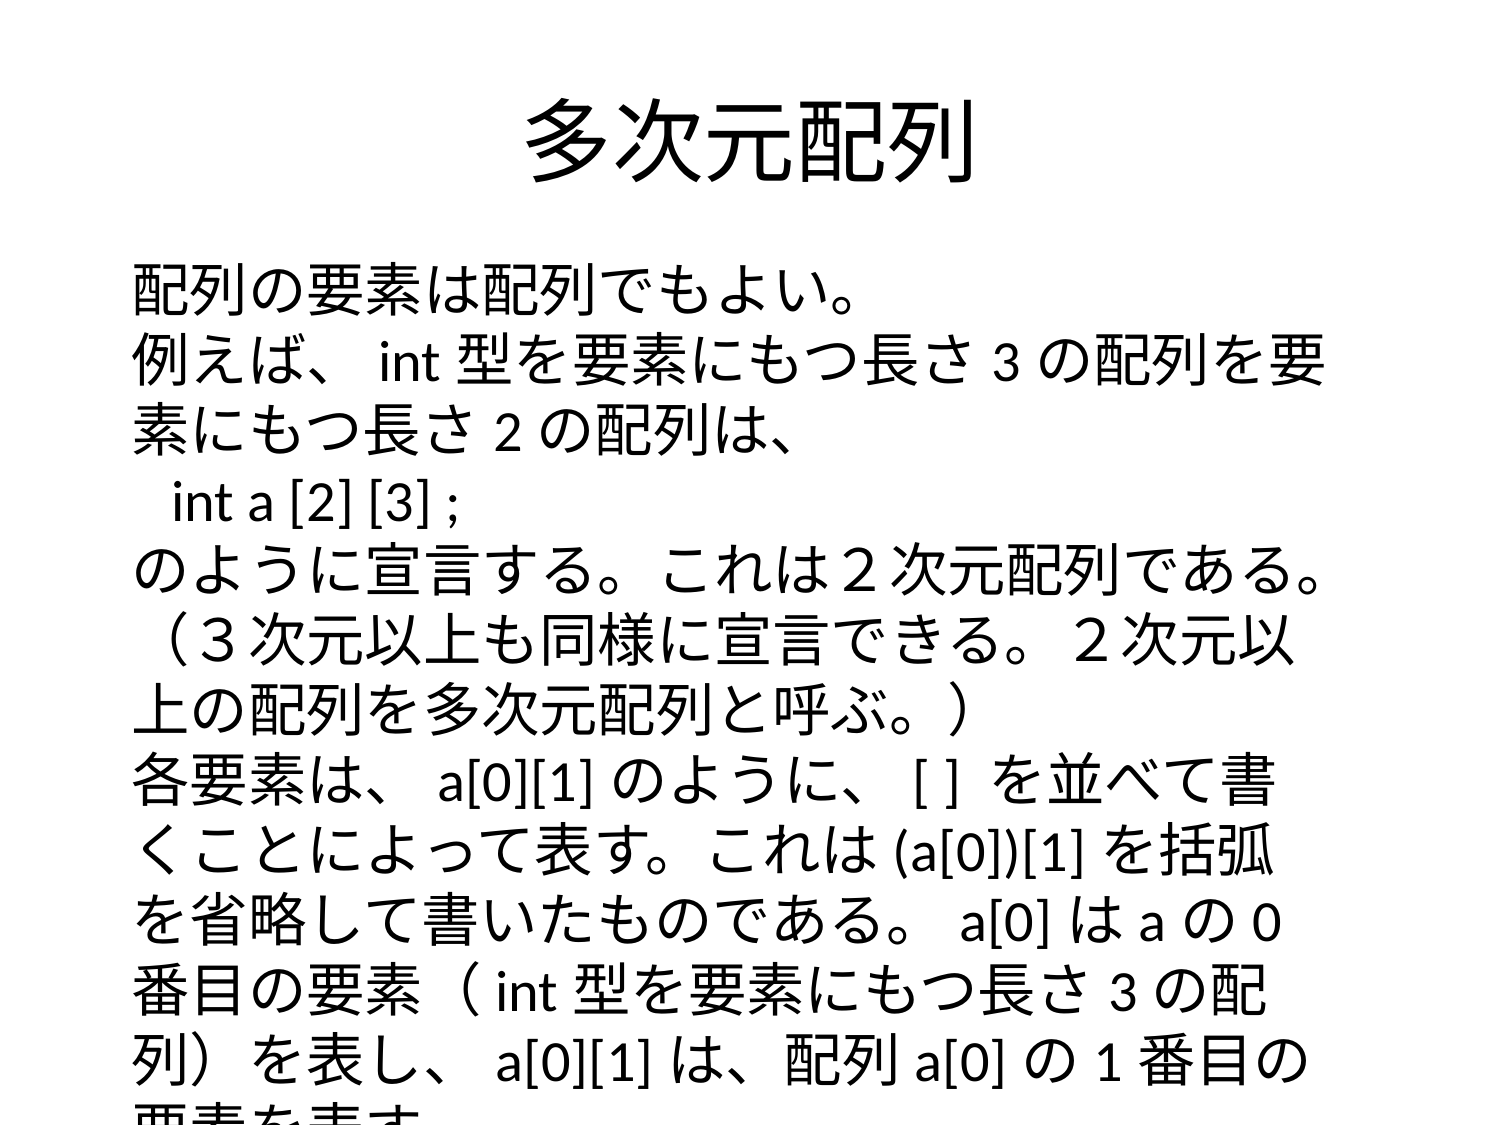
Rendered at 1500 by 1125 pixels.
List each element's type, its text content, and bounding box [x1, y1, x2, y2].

text_box 配列の要素は配列でもよい。 例えば、int型を要素にもつ長さ3の配列を要素にもつ長さ2の配列は、 int a [2] [3] ; のように宣言する。これは２次元配列である。（３次元以上も同様に宣言できる。２次元以上の配列を多次元配列と呼ぶ。） 各要素は、a[0][1]のように、[ ] を並べて書くことによって表す。これは(a[0])[1]を括弧を省略して書いたものである。a[0]はaの0番目の要素（int型を要素にもつ長さ3の配列）を表し、a[0][1]は、配列a[0]の1番目の要素を表す。 [117, 246, 1348, 1125]
title 多次元配列 [75, 45, 1425, 233]
